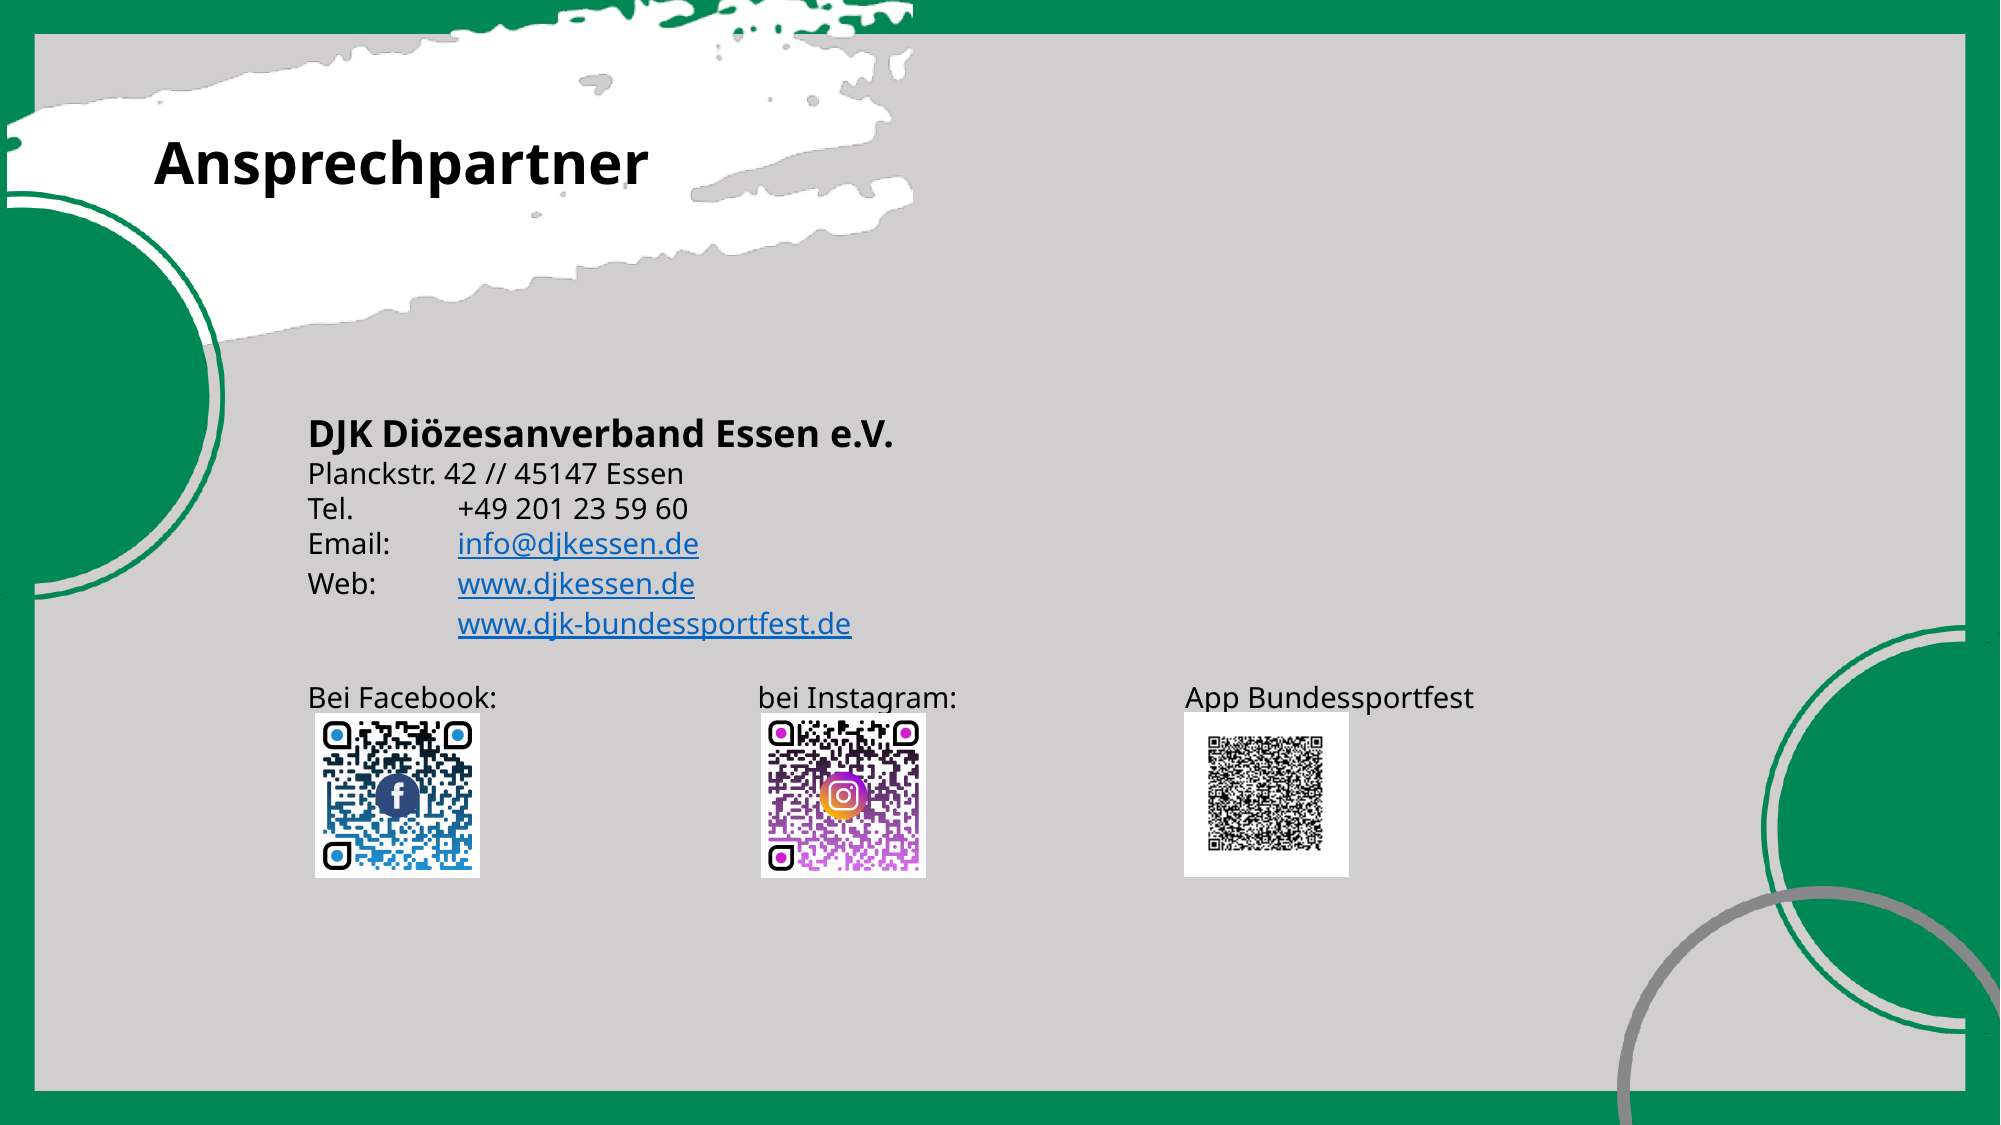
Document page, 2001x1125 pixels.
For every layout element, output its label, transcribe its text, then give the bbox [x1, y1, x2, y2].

picture [0, 0, 913, 600]
picture [1184, 712, 1349, 877]
text_box [0, 0, 7, 191]
text_box DJK Diözesanverband Essen e.V. Planckstr. 42 // 45147 Essen Tel. +49 201 23 59 60 Email: info@djkessen.de Web: www.djkessen.de www.djk-bundessportfest.de Bei Facebook: bei Instagram: App Bundessportfest [292, 403, 1597, 802]
picture [315, 713, 480, 878]
text_box [34, 33, 1966, 1092]
text_box [0, 600, 1617, 1125]
picture [761, 713, 926, 878]
text_box [913, 0, 2000, 625]
picture [1617, 625, 2000, 1125]
